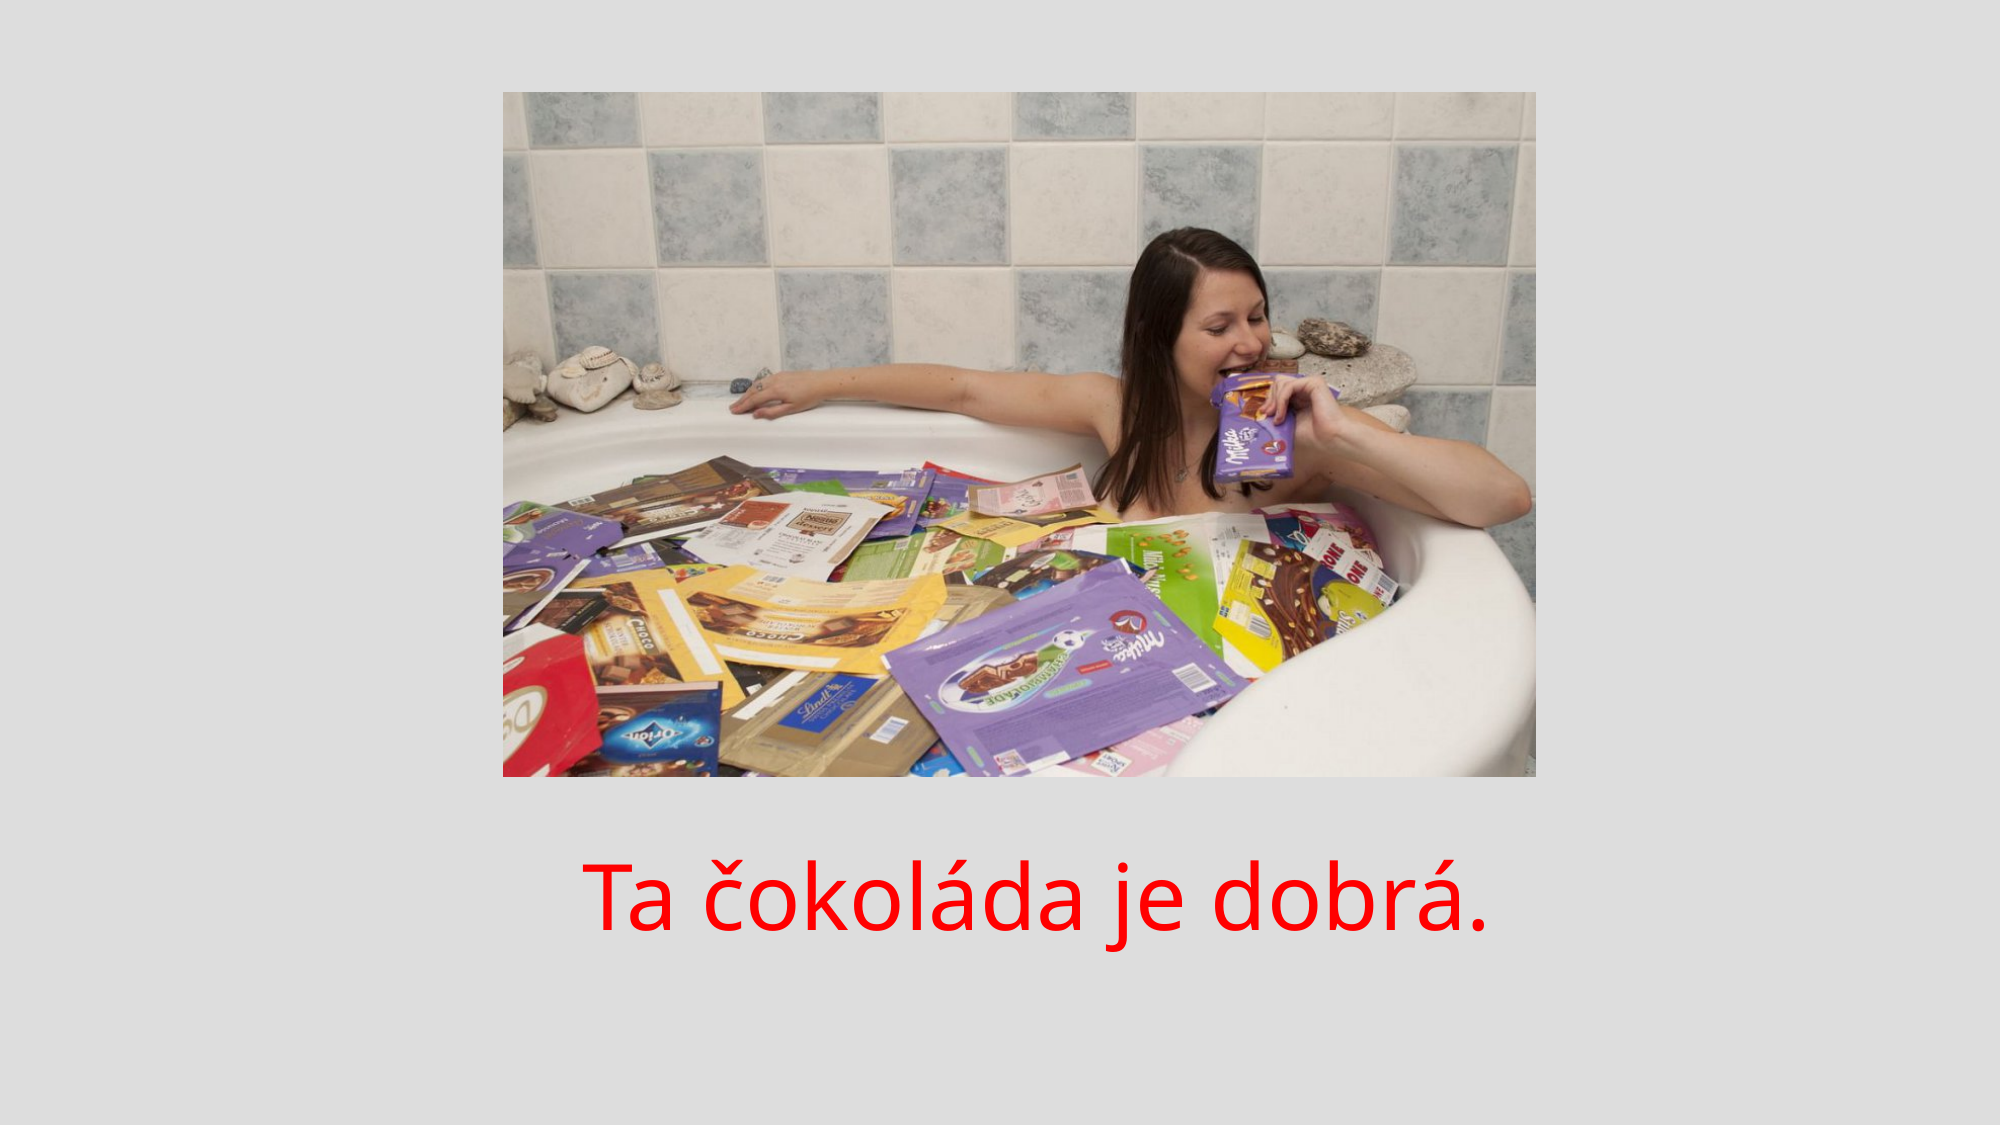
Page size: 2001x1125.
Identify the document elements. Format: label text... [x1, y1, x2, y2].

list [503, 92, 1536, 777]
text_box Ta čokoláda je dobrá. [364, 831, 1710, 957]
